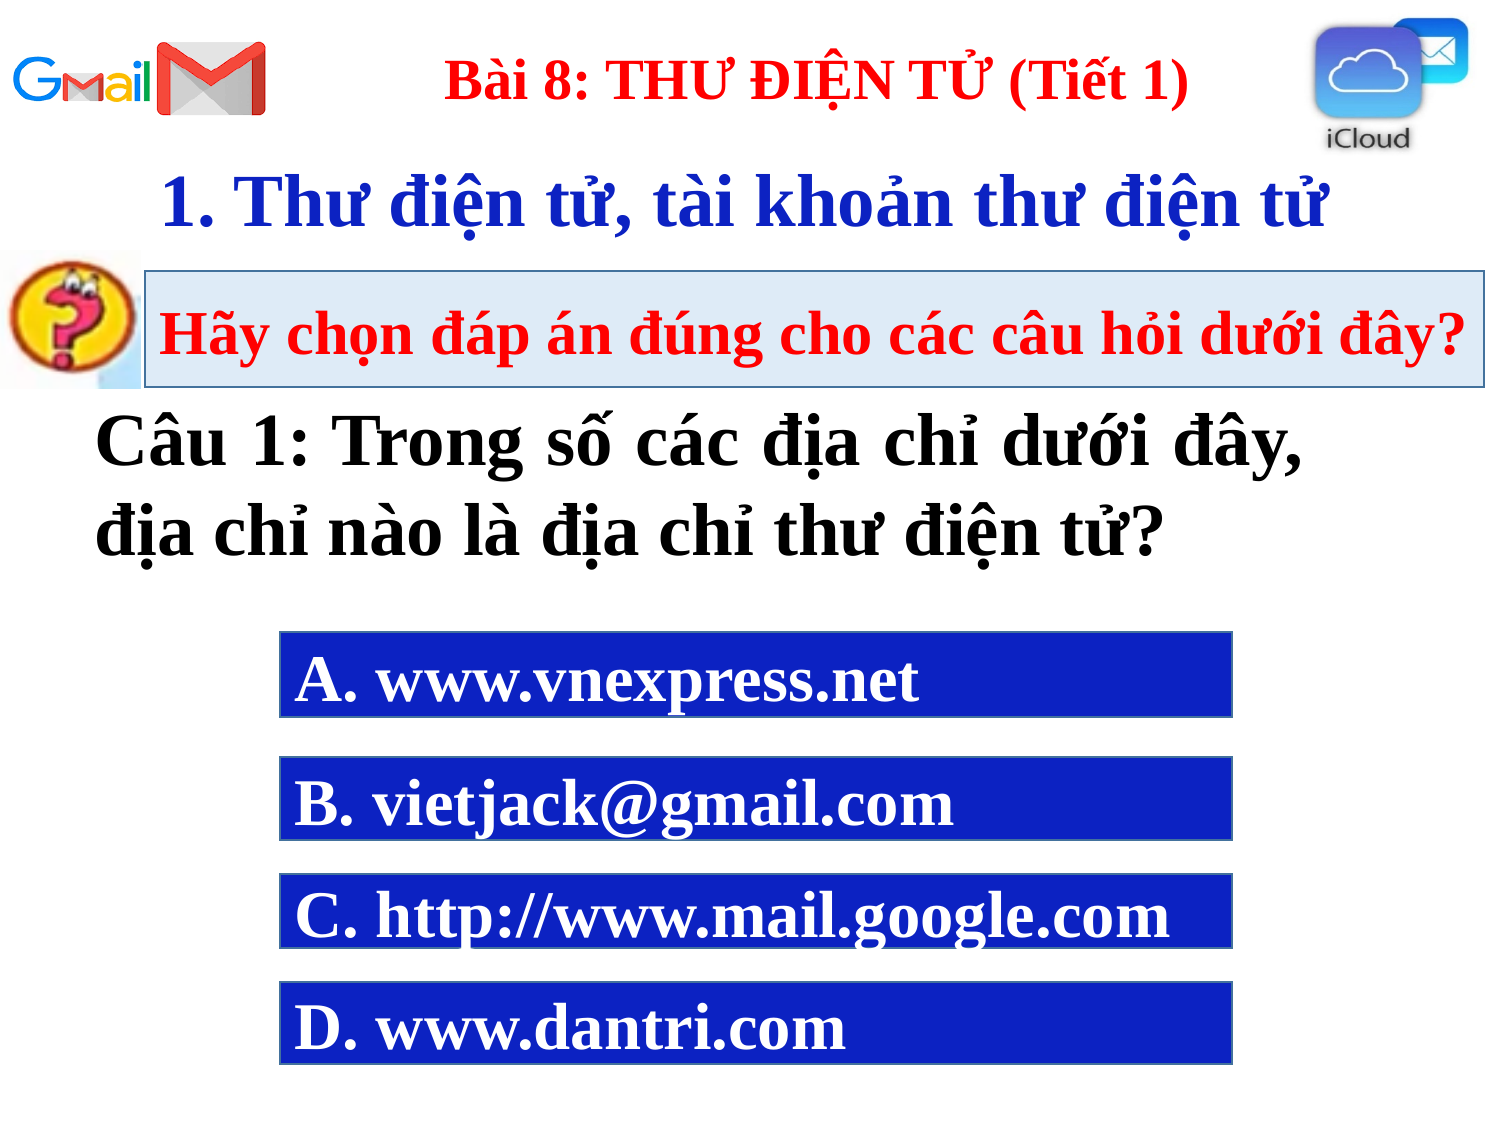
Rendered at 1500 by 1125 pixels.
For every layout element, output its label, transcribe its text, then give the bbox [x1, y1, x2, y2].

text_box B. vietjack@gmail.com [279, 756, 1233, 841]
text_box D. www.dantri.com [279, 981, 1233, 1065]
picture [12, 8, 273, 162]
text_box 1. Thư điện tử, tài khoản thư điện tử [144, 154, 1439, 243]
text_box Câu 1: Trong số các địa chỉ dưới đây, địa chỉ nào là địa chỉ thư điện tử? [79, 382, 1320, 578]
text_box A. www.vnexpress.net [279, 631, 1233, 718]
text_box Bài 8: THƯ ĐIỆN TỬ (Tiết 1) [273, 34, 1274, 120]
picture [0, 250, 141, 389]
text_box C. http://www.mail.google.com [279, 873, 1233, 949]
picture [1274, 0, 1500, 169]
text_box Hãy chọn đáp án đúng cho các câu hỏi dưới đây? [144, 270, 1485, 388]
